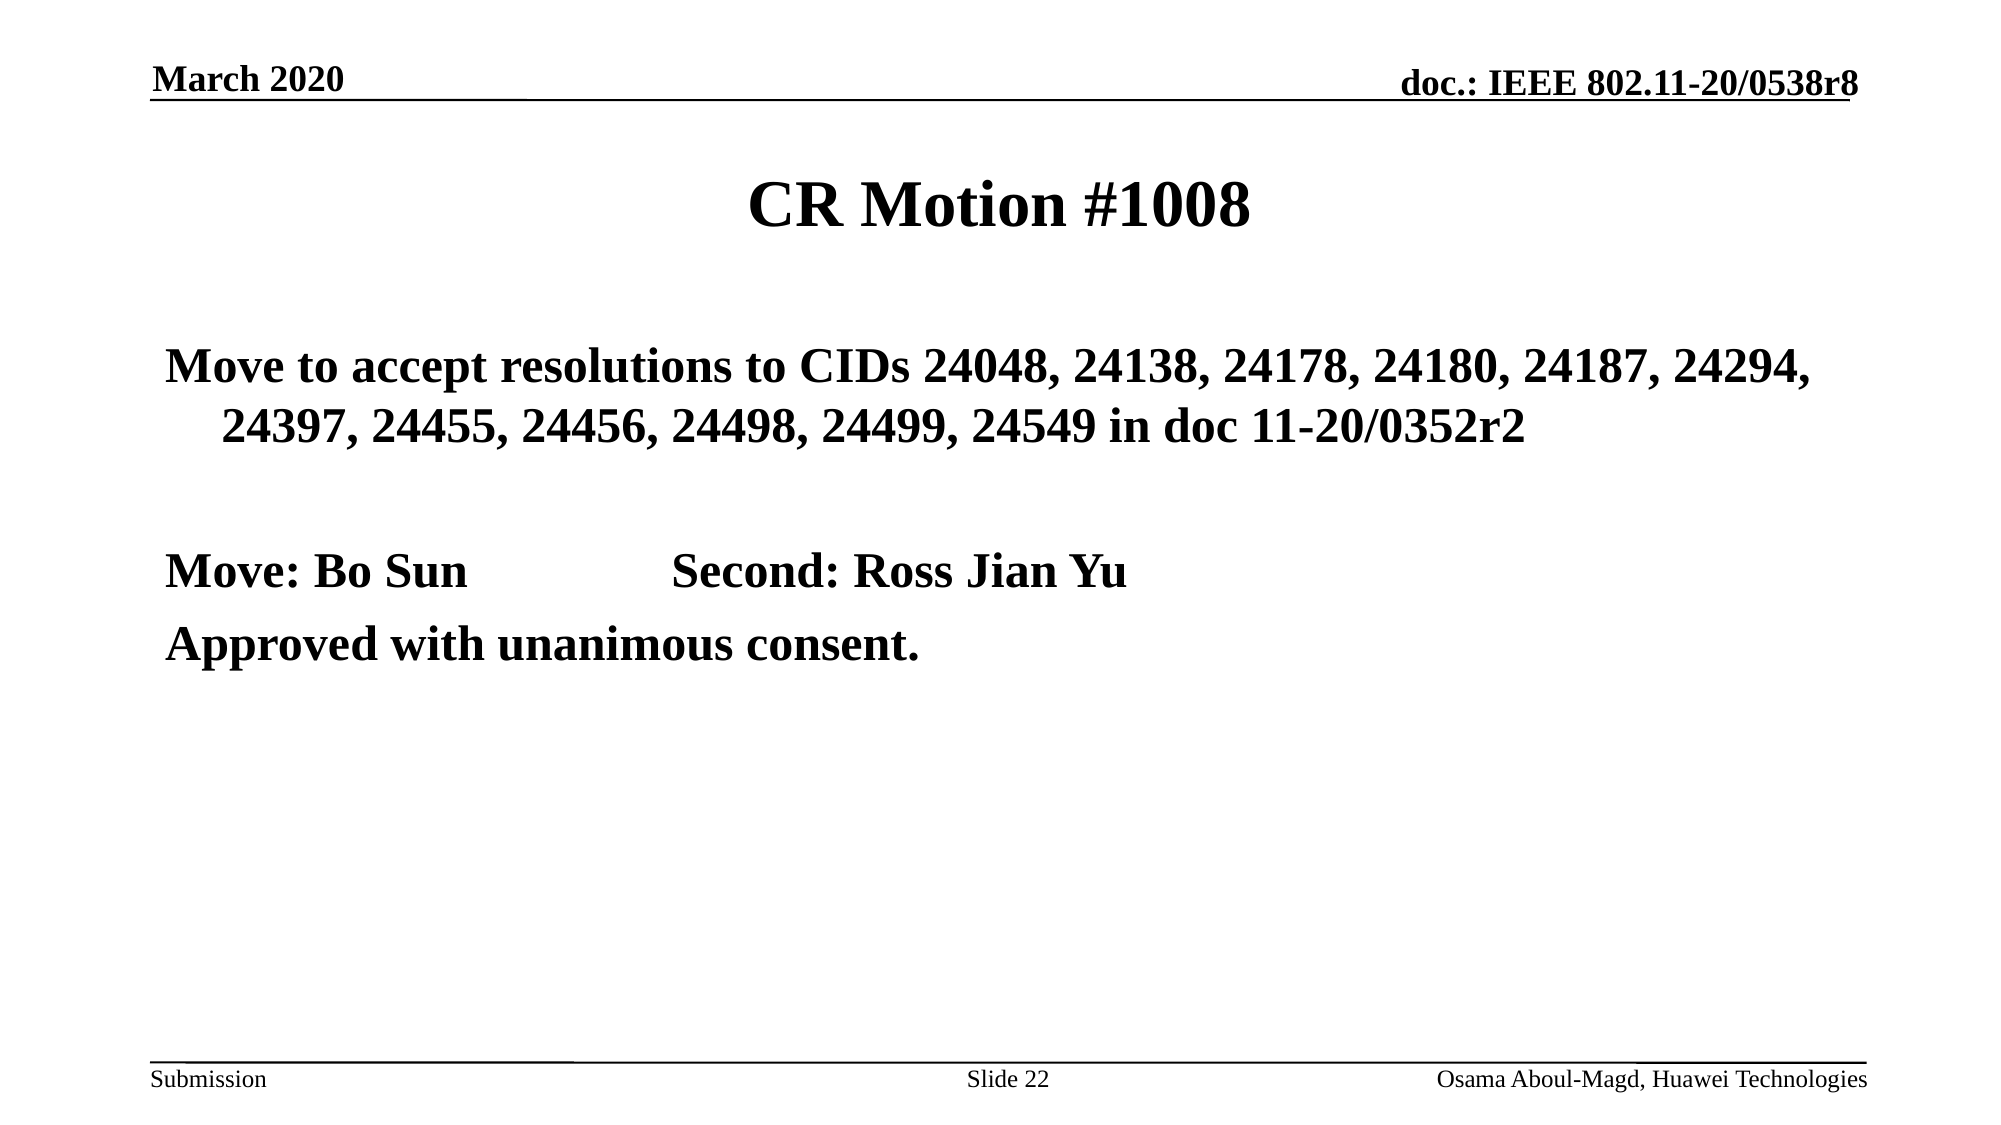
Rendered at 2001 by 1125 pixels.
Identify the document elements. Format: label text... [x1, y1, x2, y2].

footer Osama Aboul-Magd, Huawei Technologies [1171, 1061, 1869, 1093]
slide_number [152, 54, 563, 100]
title CR Motion #1008 [149, 112, 1850, 288]
list Move to accept resolutions to CIDs 24048, 24138, 24178, 24180, 24187, 24294, 24397, 24455, 24456, 24498, 24499, 24549 in doc 11-20/0352r2 Move: Bo Sun Second: Ross Jian Yu Approved with unanimous consent. [149, 324, 1850, 1000]
slide_number Slide 22 [950, 1061, 1067, 1123]
